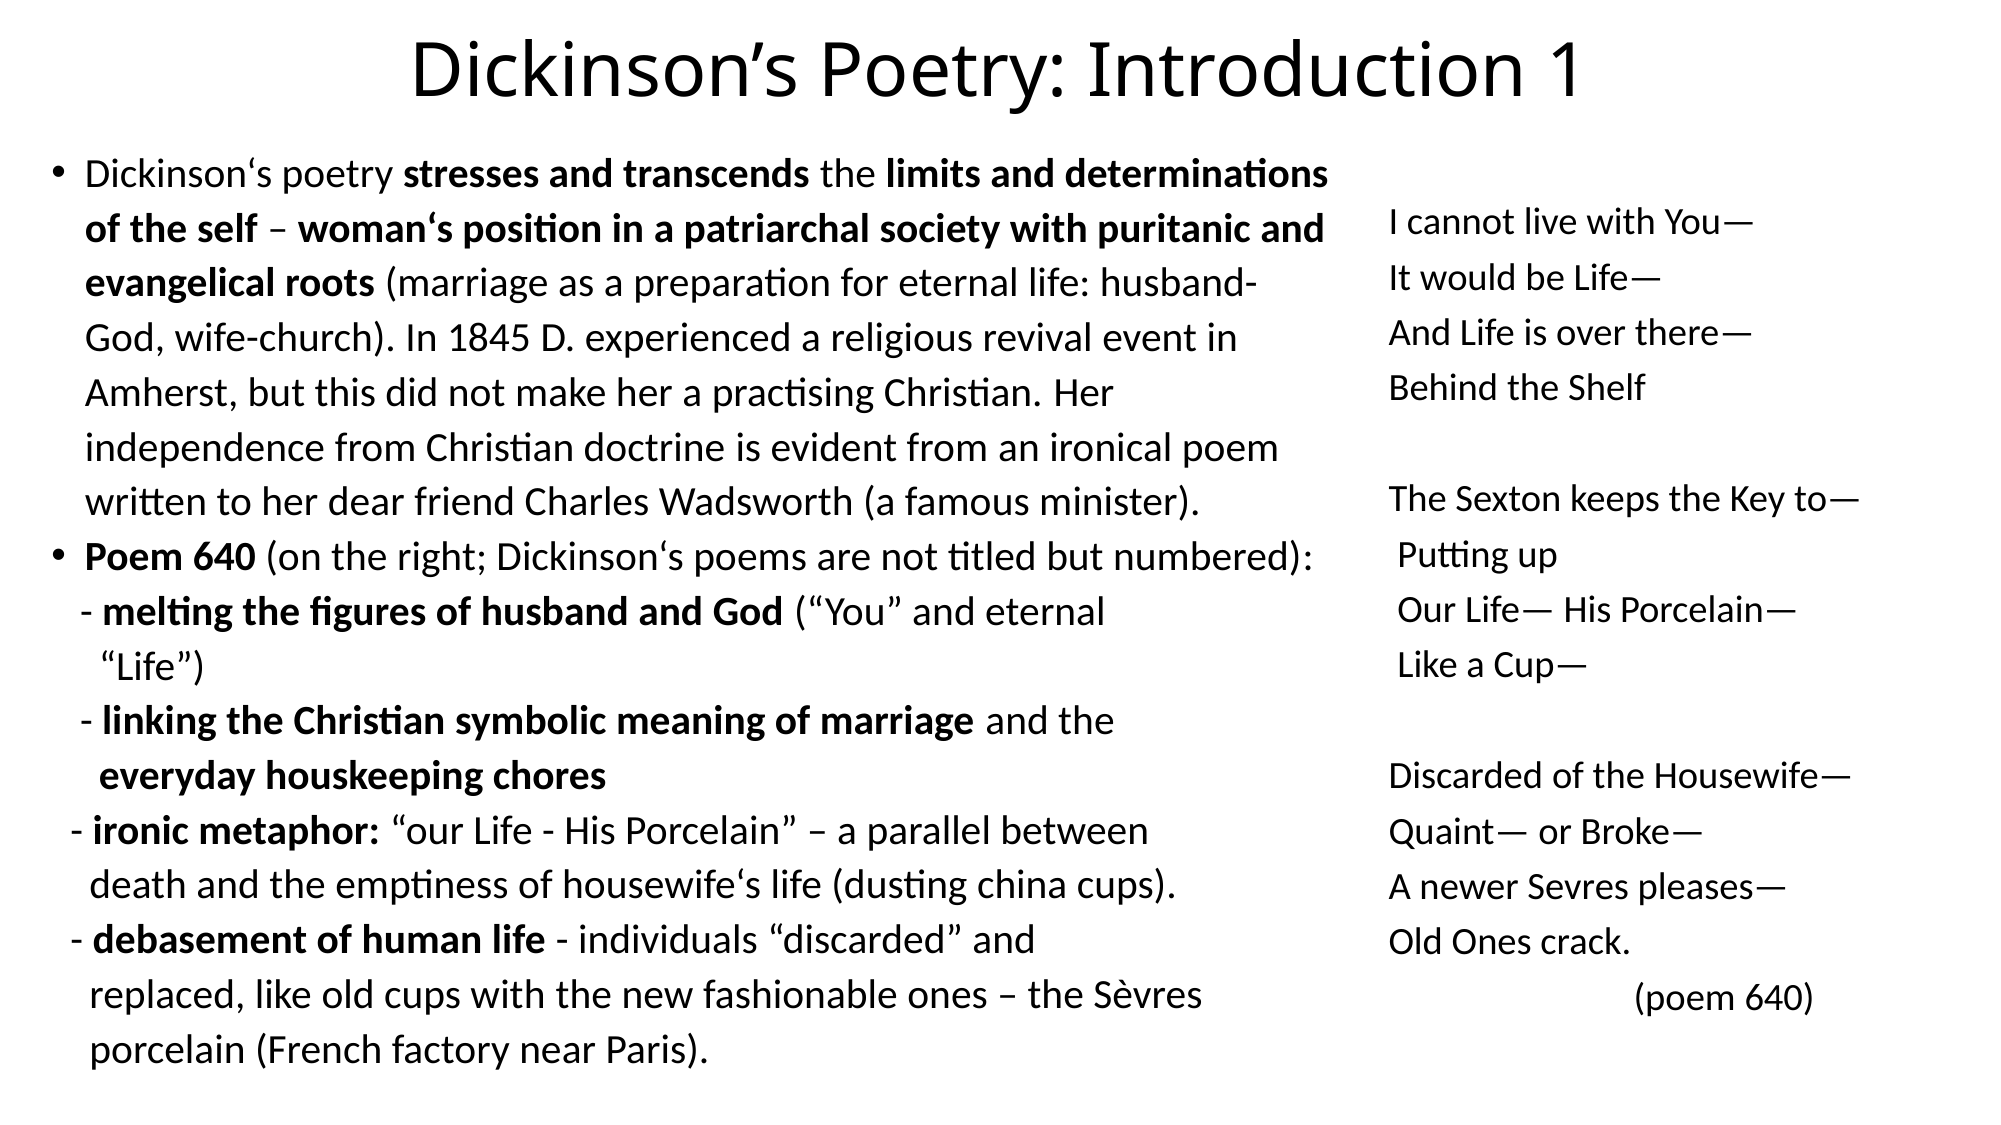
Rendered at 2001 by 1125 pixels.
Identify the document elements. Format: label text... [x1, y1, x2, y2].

title Dickinson’s Poetry: Introduction 1 [137, 10, 1863, 134]
list Dickinson‘s poetry stresses and transcends the limits and determinations of the self – woman‘s position in a patriarchal society with puritanic and evangelical roots (marriage as a preparation for eternal life: husband-God, wife-church). In 1845 D. experienced a religious revival event in Amherst, but this did not make her a practising Christian. Her independence from Christian doctrine is evident from an ironical poem written to her dear friend Charles Wadsworth (a famous minister). Poem 640 (on the right; Dickinson‘s poems are not titled but numbered): - melting the figures of husband and God (“You” and eternal “Life”) - linking the Christian symbolic meaning of marriage and the everyday houskeeping chores - ironic metaphor: “our Life - His Porcelain” – a parallel between death and the emptiness of housewife‘s life (dusting china cups). - debasement of human life - individuals “discarded” and replaced, like old cups with the new fashionable ones – the Sèvres porcelain (French factory near Paris). [36, 133, 1347, 1108]
list I cannot live with You— It would be Life— And Life is over there— Behind the Shelf The Sexton keeps the Key to— Putting up Our Life— His Porcelain— Like a Cup— Discarded of the Housewife— Quaint— or Broke— A newer Sevres pleases— Old Ones crack. (poem 640) [1373, 133, 2000, 1030]
